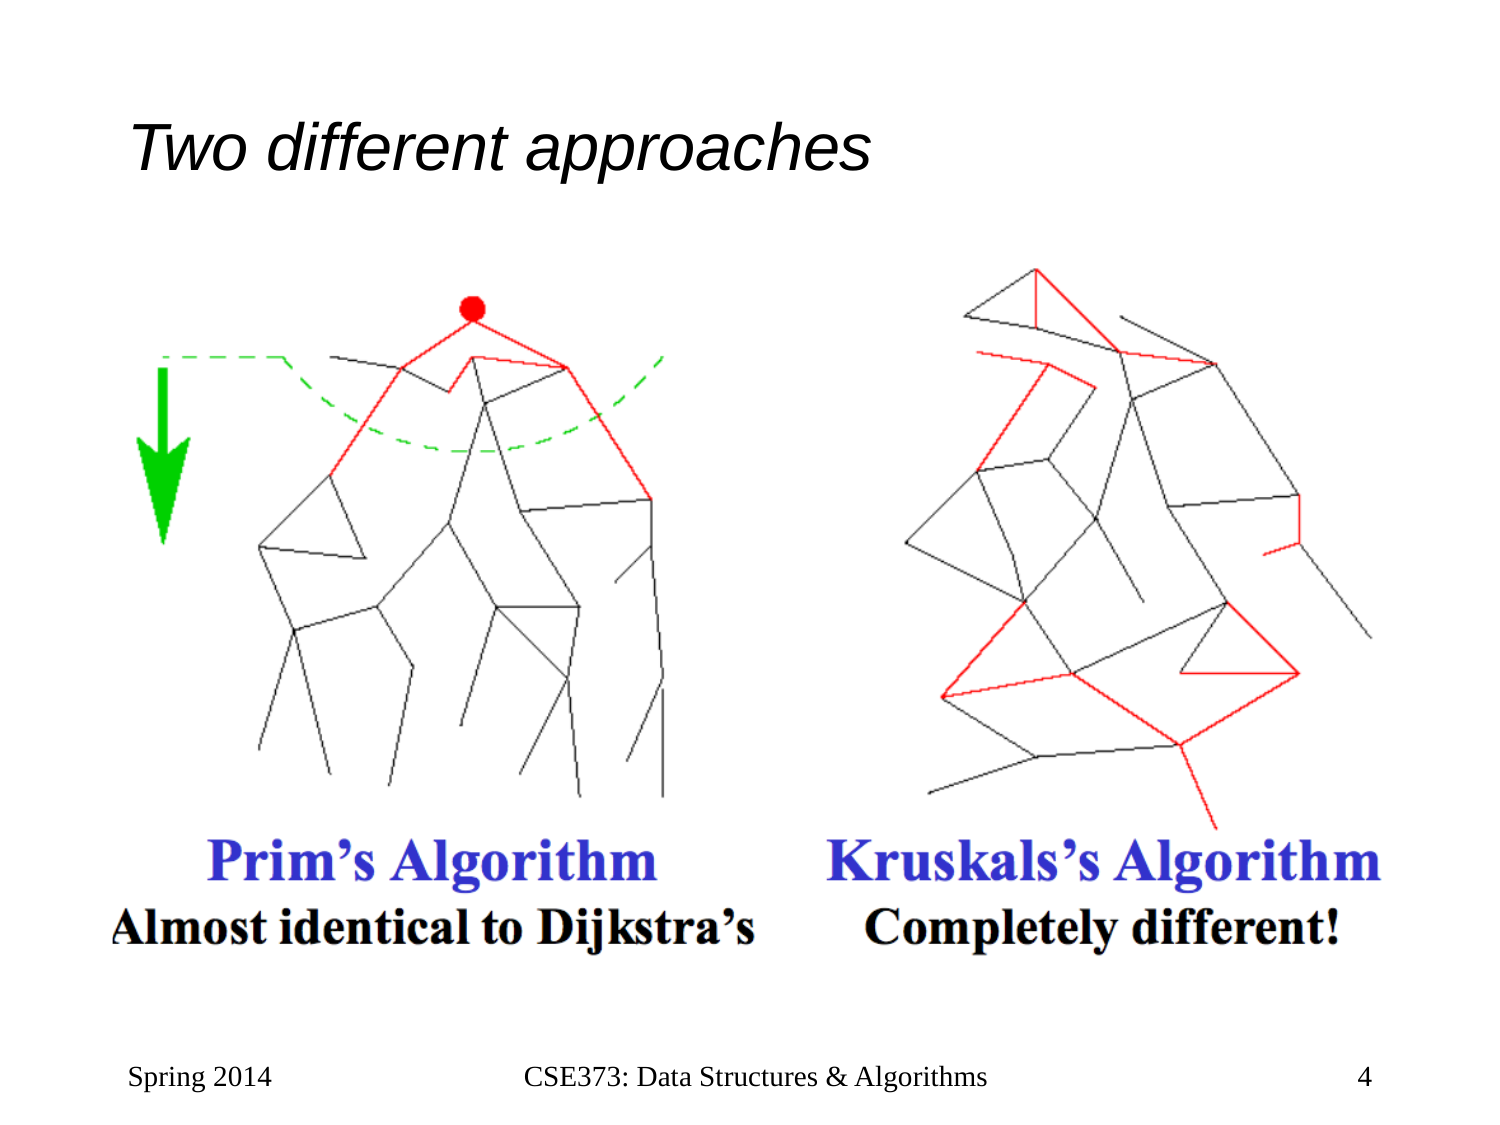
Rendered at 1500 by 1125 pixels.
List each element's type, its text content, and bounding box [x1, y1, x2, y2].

slide_number Spring 2014 [112, 1049, 426, 1125]
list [112, 262, 1388, 1001]
slide_number 4 [1074, 1049, 1388, 1125]
title Two different approaches [112, 49, 1388, 238]
footer CSE373: Data Structures & Algorithms [474, 1049, 1038, 1125]
